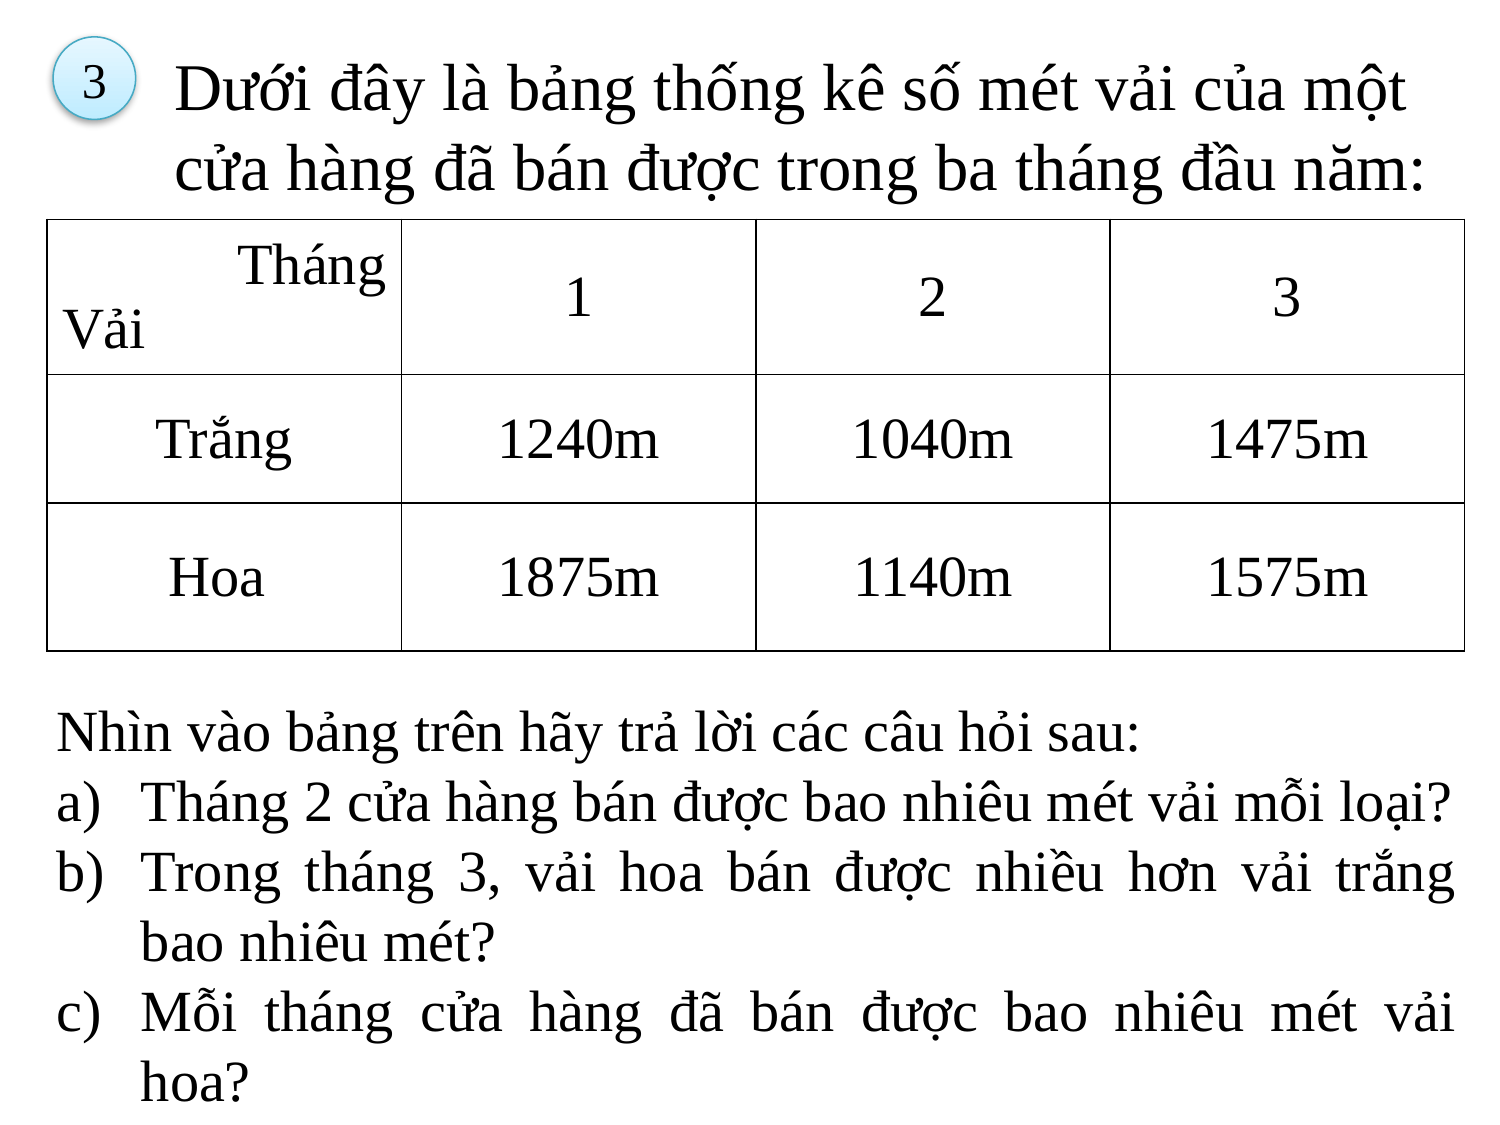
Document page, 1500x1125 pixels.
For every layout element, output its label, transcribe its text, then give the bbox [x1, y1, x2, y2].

text_box Nhìn vào bảng trên hãy trả lời các câu hỏi sau: Tháng 2 cửa hàng bán được bao nhiêu mét vải mỗi loại? Trong tháng 3, vải hoa bán được nhiều hơn vải trắng bao nhiêu mét? Mỗi tháng cửa hàng đã bán được bao nhiêu mét vải hoa? [41, 685, 1471, 1121]
table_header 3 [1111, 220, 1464, 374]
table_cell 1240m [402, 375, 755, 502]
table_cell 1875m [402, 504, 755, 650]
table_cell 1575m [1111, 504, 1464, 650]
table_header 1 [402, 220, 755, 374]
text_box 3 [52, 36, 137, 121]
table_header 2 [757, 220, 1109, 374]
table_cell Trắng [48, 375, 401, 502]
table_cell 1475m [1111, 375, 1464, 502]
table_cell Hoa [48, 504, 401, 650]
table_header Tháng Vải [48, 220, 401, 374]
table_cell 1040m [757, 375, 1109, 502]
text_box Dưới đây là bảng thống kê số mét vải của một cửa hàng đã bán được trong ba tháng đầu năm: [159, 36, 1471, 212]
table_cell 1140m [757, 504, 1109, 650]
